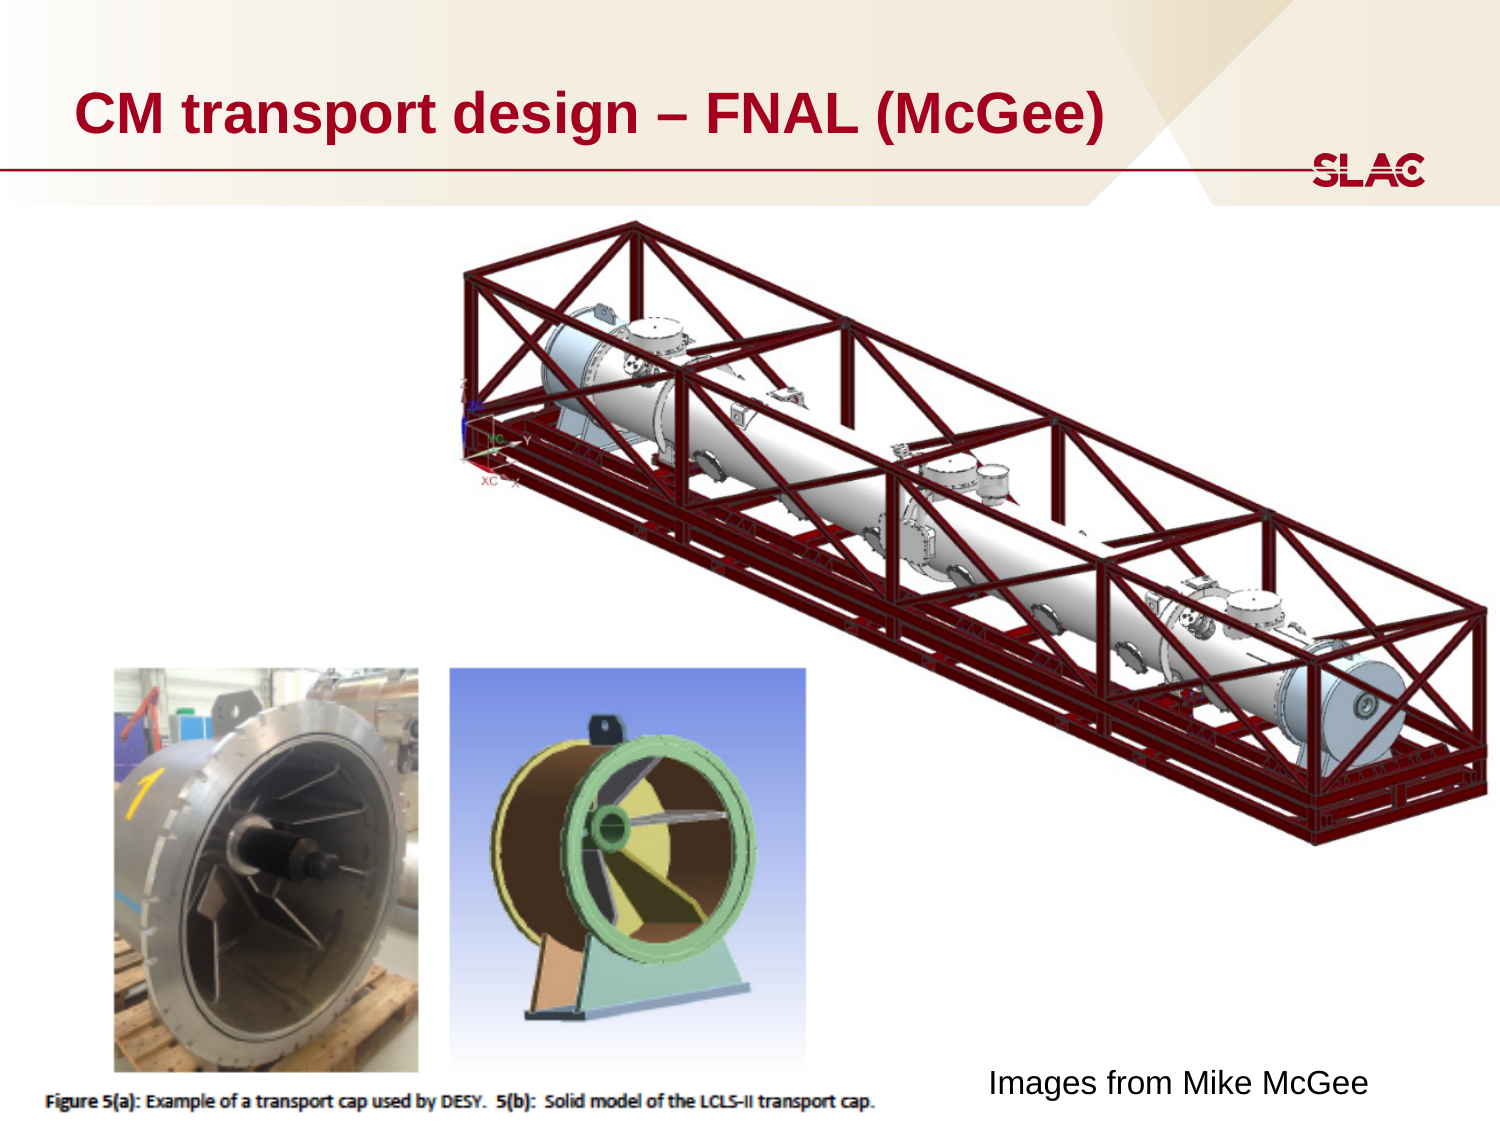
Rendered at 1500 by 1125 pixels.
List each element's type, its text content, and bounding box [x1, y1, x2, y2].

text_box Images from Mike McGee [973, 1053, 1385, 1109]
picture [0, 0, 1500, 1125]
title CM transport design – FNAL (McGee) [74, 21, 1404, 145]
